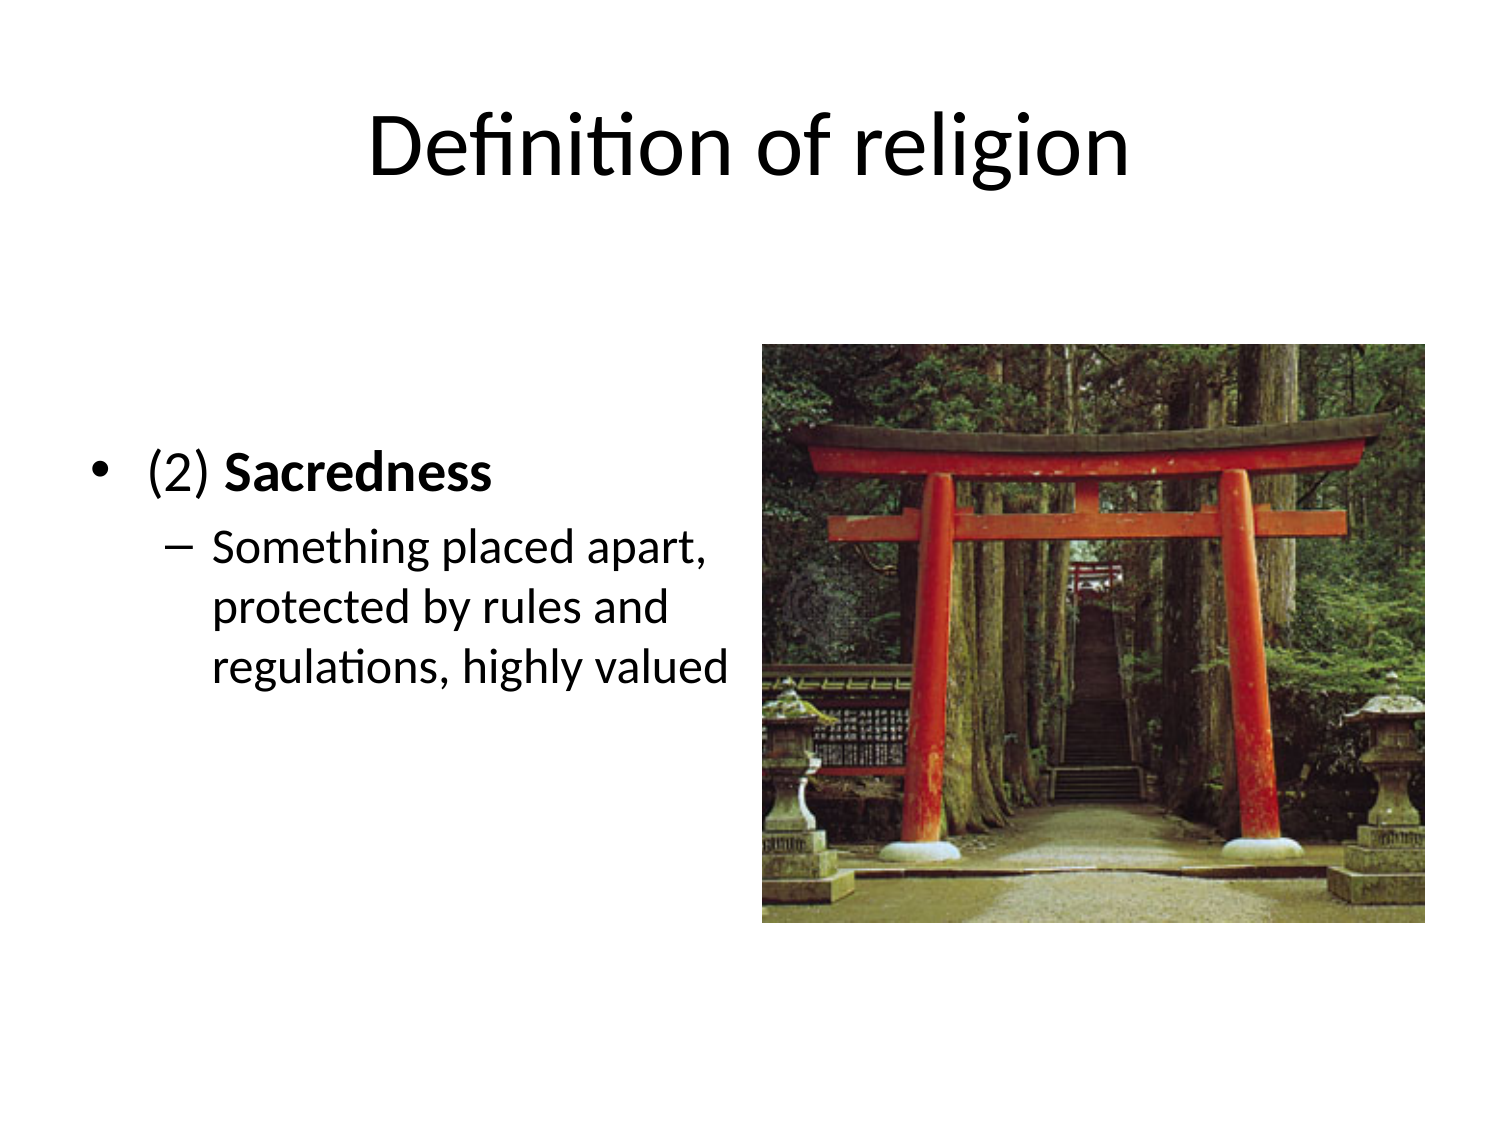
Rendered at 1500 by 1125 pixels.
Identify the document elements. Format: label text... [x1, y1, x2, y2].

title Definition of religion [75, 45, 1425, 233]
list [762, 262, 1426, 1006]
list (2) Sacredness Something placed apart, protected by rules and regulations, highly valued [75, 262, 746, 1005]
